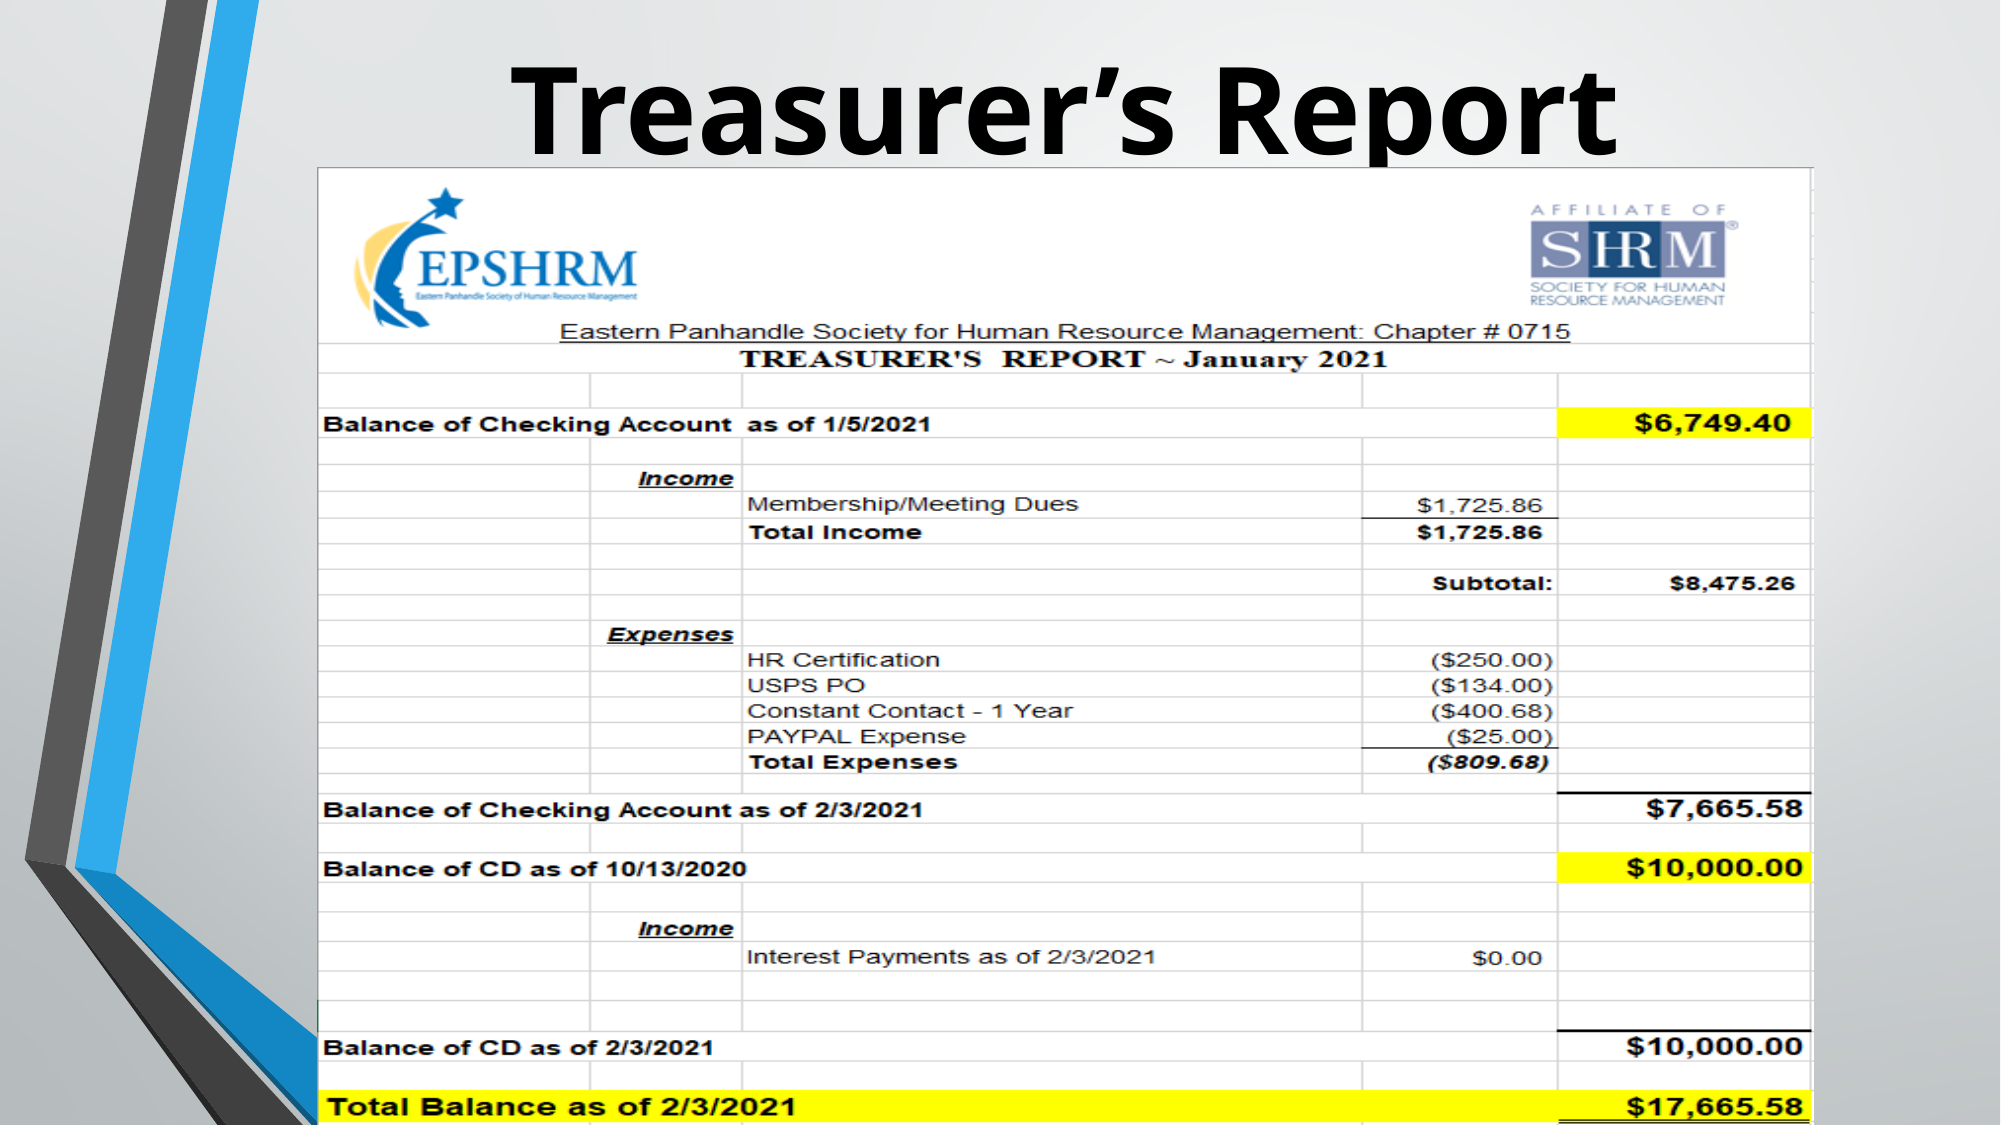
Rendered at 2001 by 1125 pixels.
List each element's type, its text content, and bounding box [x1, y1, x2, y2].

picture [317, 167, 1814, 1125]
title Treasurer’s Report [243, 25, 1887, 187]
